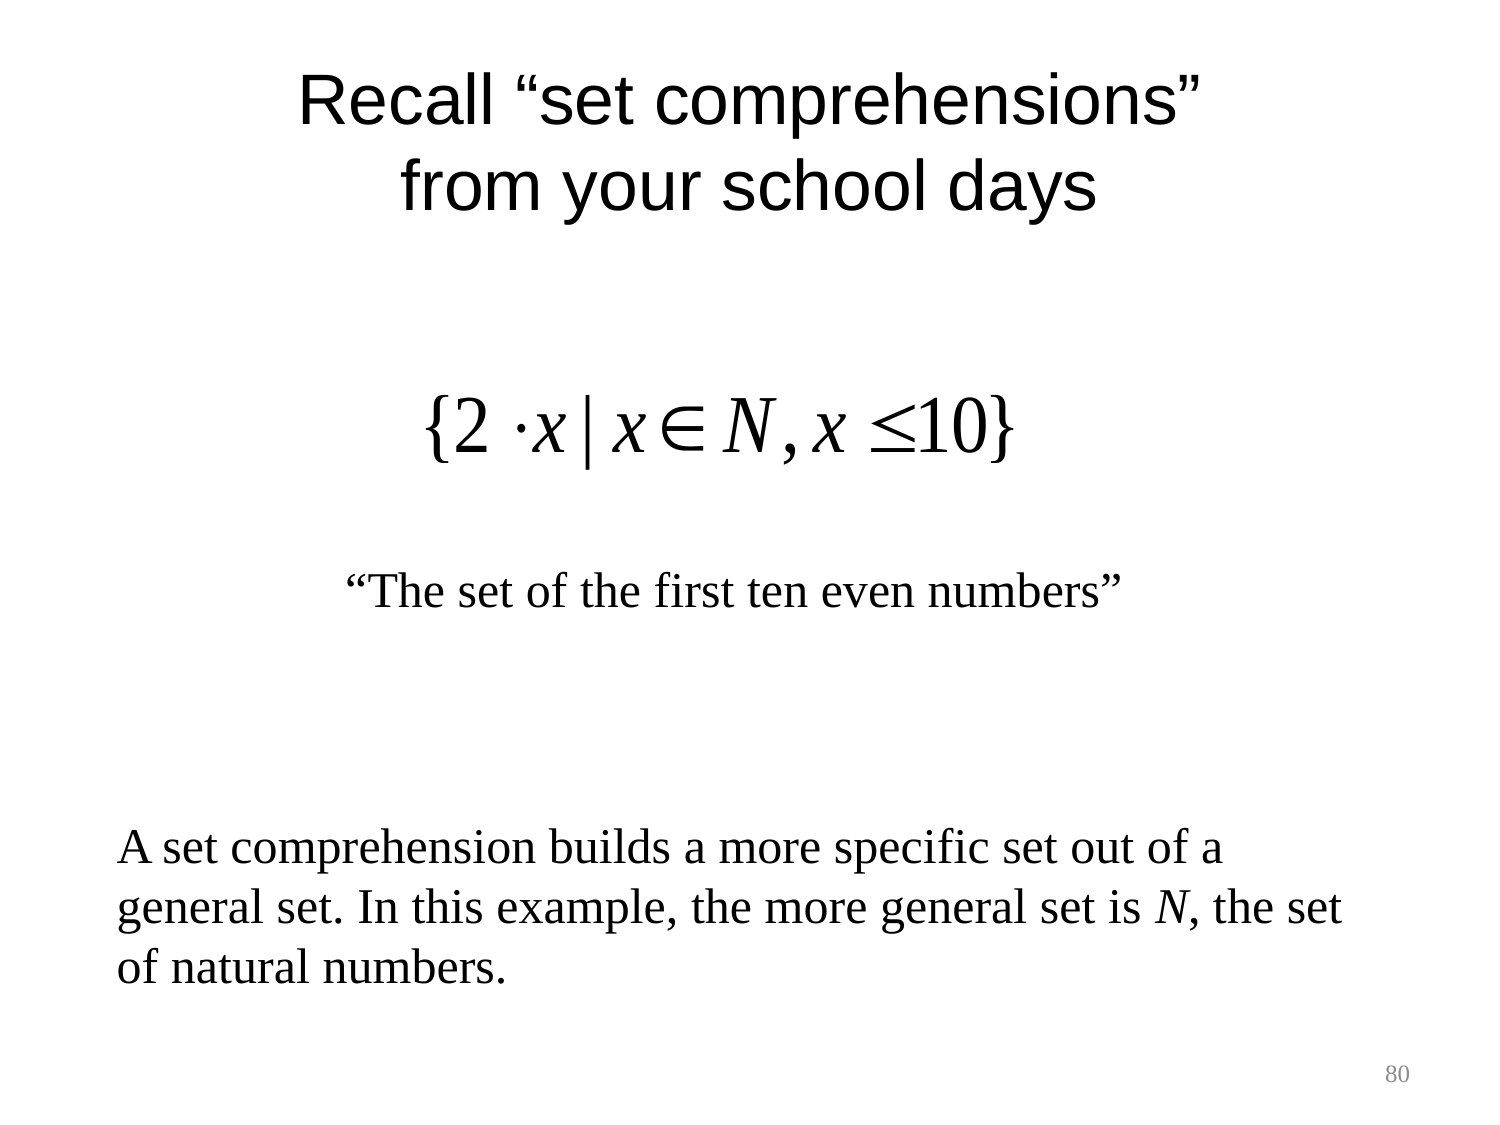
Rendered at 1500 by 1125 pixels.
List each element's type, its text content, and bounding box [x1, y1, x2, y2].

text_box “The set of the first ten even numbers” [330, 550, 1138, 625]
title Recall “set comprehensions” from your school days [75, 45, 1425, 233]
slide_number 80 [1074, 1042, 1425, 1103]
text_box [414, 377, 1031, 488]
text_box A set comprehension builds a more specific set out of a general set. In this example, the more general set is N, the set of natural numbers. [101, 806, 1385, 1001]
